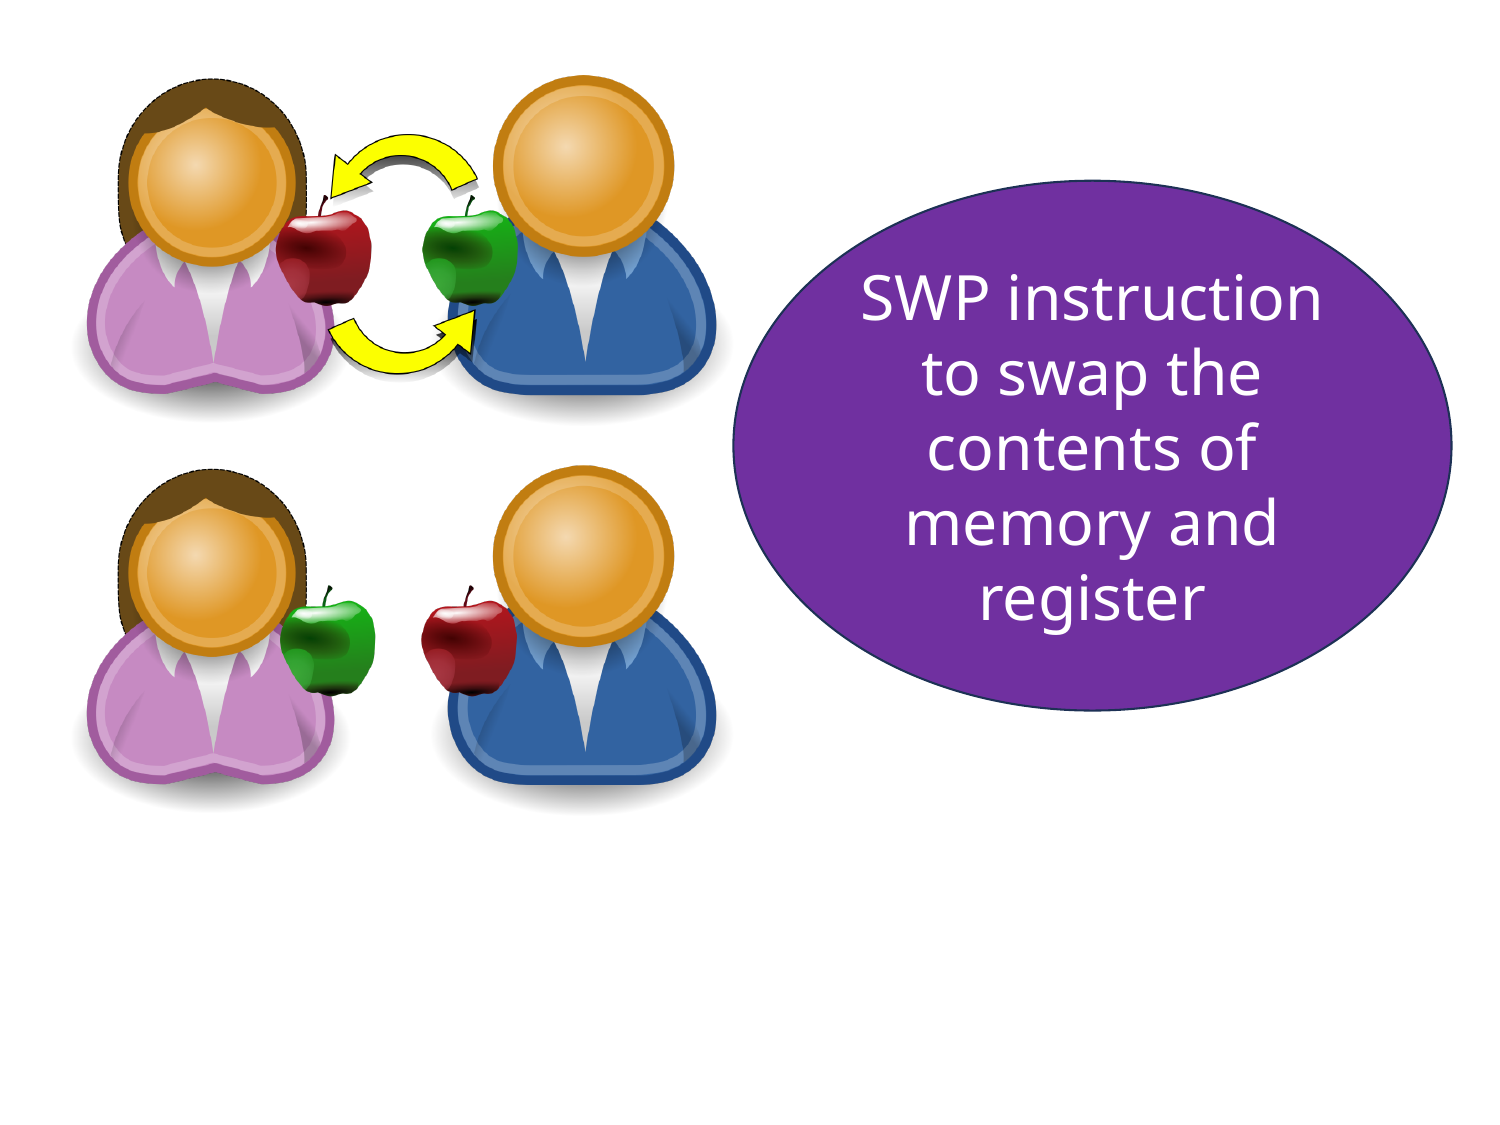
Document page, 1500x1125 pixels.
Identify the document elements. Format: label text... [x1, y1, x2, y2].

picture [70, 75, 734, 816]
text_box SWP instruction to swap the contents of memory and register [734, 179, 1453, 712]
